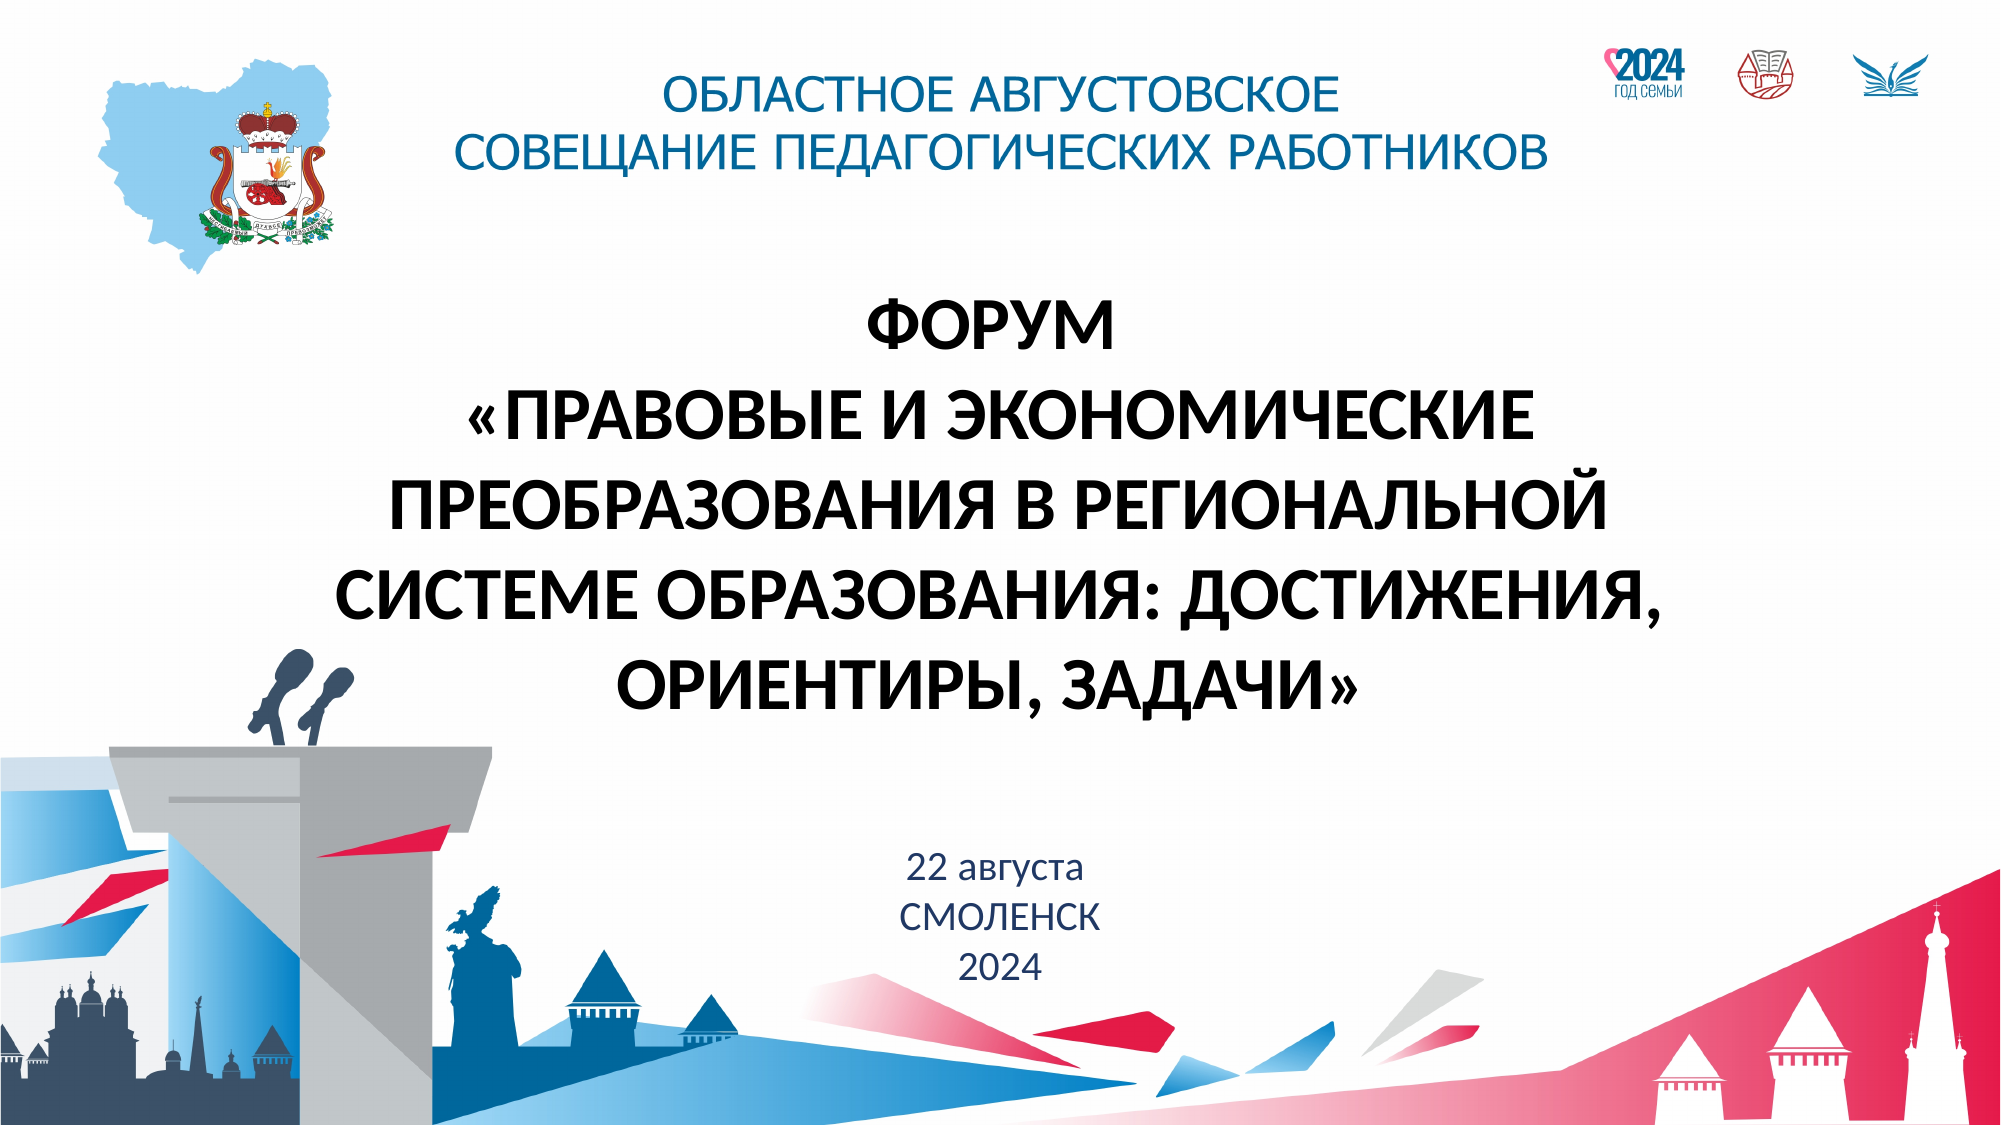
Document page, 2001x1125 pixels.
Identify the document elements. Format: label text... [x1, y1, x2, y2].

picture [0, 0, 2001, 1125]
text_box ФОРУМ «ПРАВОВЫЕ И ЭКОНОМИЧЕСКИЕ ПРЕОБРАЗОВАНИЯ В РЕГИОНАЛЬНОЙ СИСТЕМЕ ОБРАЗОВАНИЯ: ДОСТИЖЕНИЯ, ОРИЕНТИРЫ, ЗАДАЧИ» [282, 267, 1718, 732]
text_box 22 августа СМОЛЕНСК 2024 [613, 831, 1387, 997]
